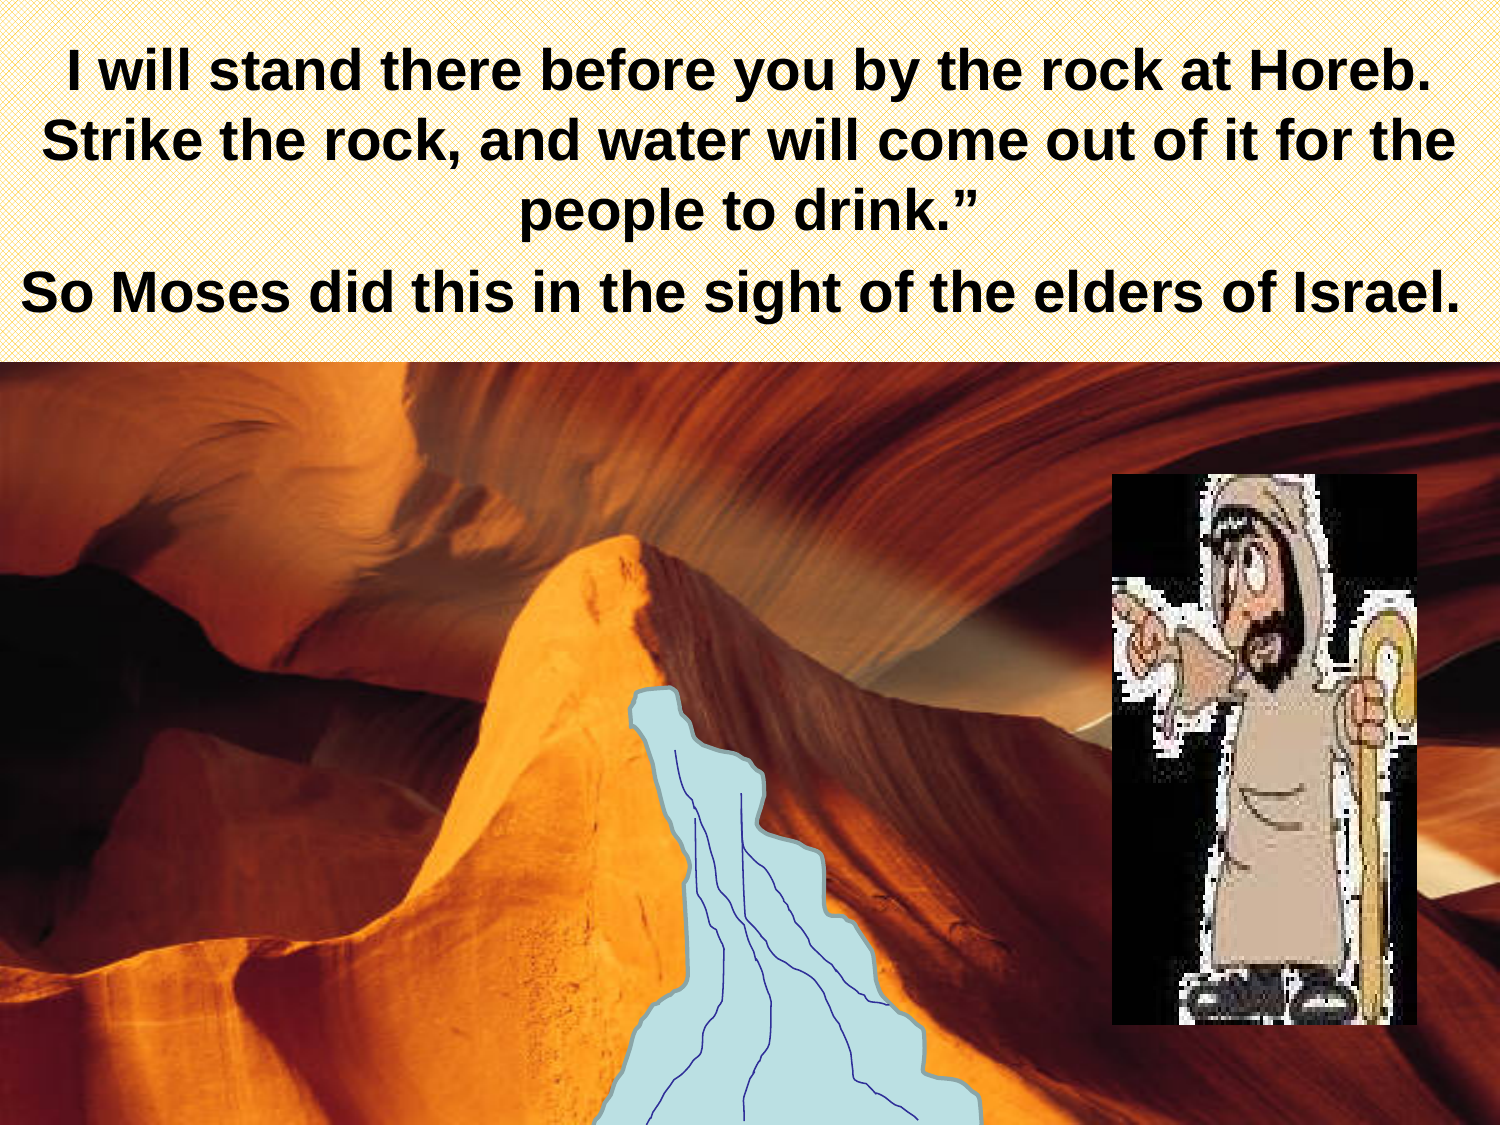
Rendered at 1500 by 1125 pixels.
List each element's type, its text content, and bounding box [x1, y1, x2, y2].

list I will stand there before you by the rock at Horeb. Strike the rock, and water will come out of it for the people to drink.” So Moses did this in the sight of the elders of Israel. [0, 24, 1500, 361]
picture [0, 362, 1500, 1125]
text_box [587, 687, 982, 1125]
